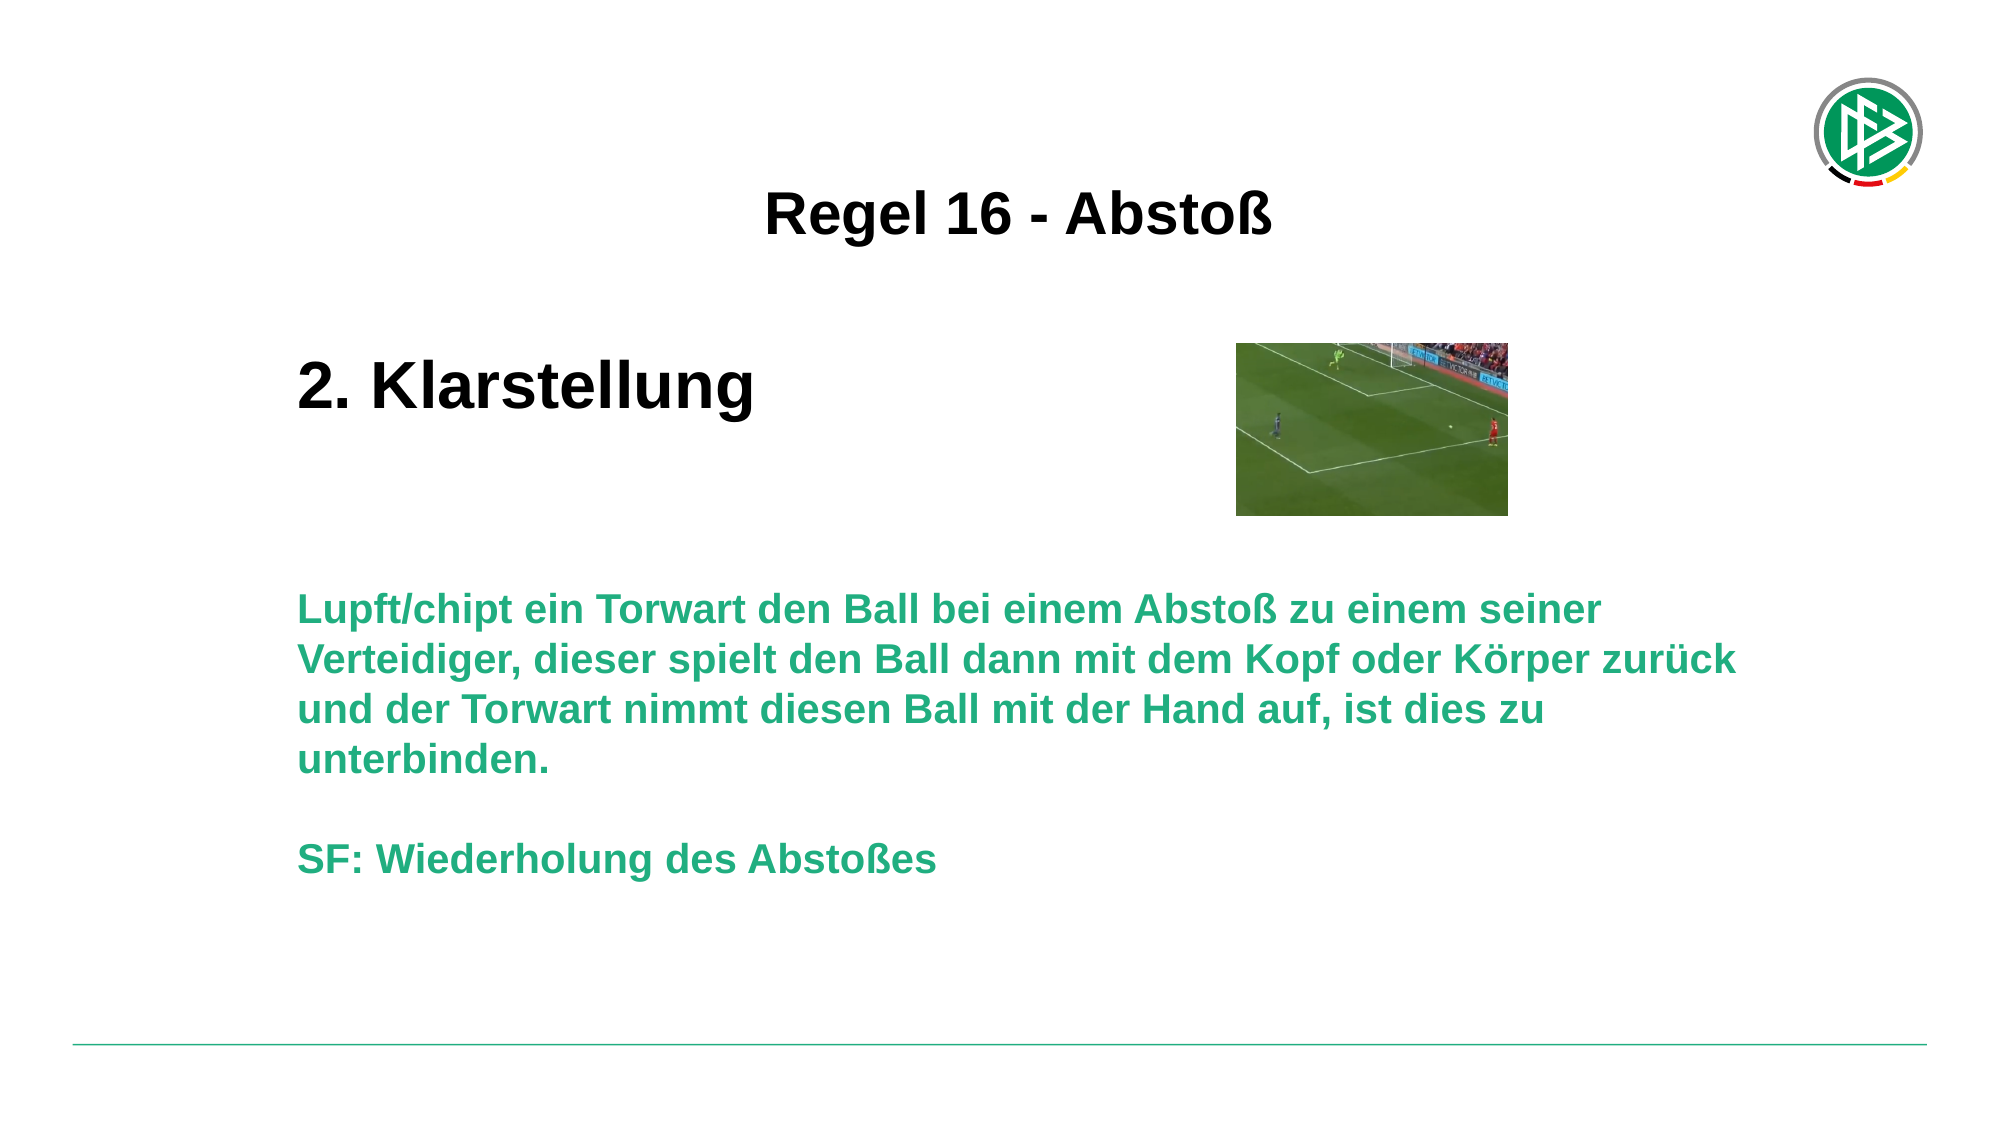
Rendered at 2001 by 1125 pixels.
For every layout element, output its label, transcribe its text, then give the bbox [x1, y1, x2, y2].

text_box Regel 16 - Abstoß 2. Klarstellung Lupft/chipt ein Torwart den Ball bei einem Abstoß zu einem seiner Verteidiger, dieser spielt den Ball dann mit dem Kopf oder Körper zurück und der Torwart nimmt diesen Ball mit der Hand auf, ist dies zu unterbinden. SF: Wiederholung des Abstoßes [297, 204, 1758, 942]
picture [1235, 343, 1509, 516]
